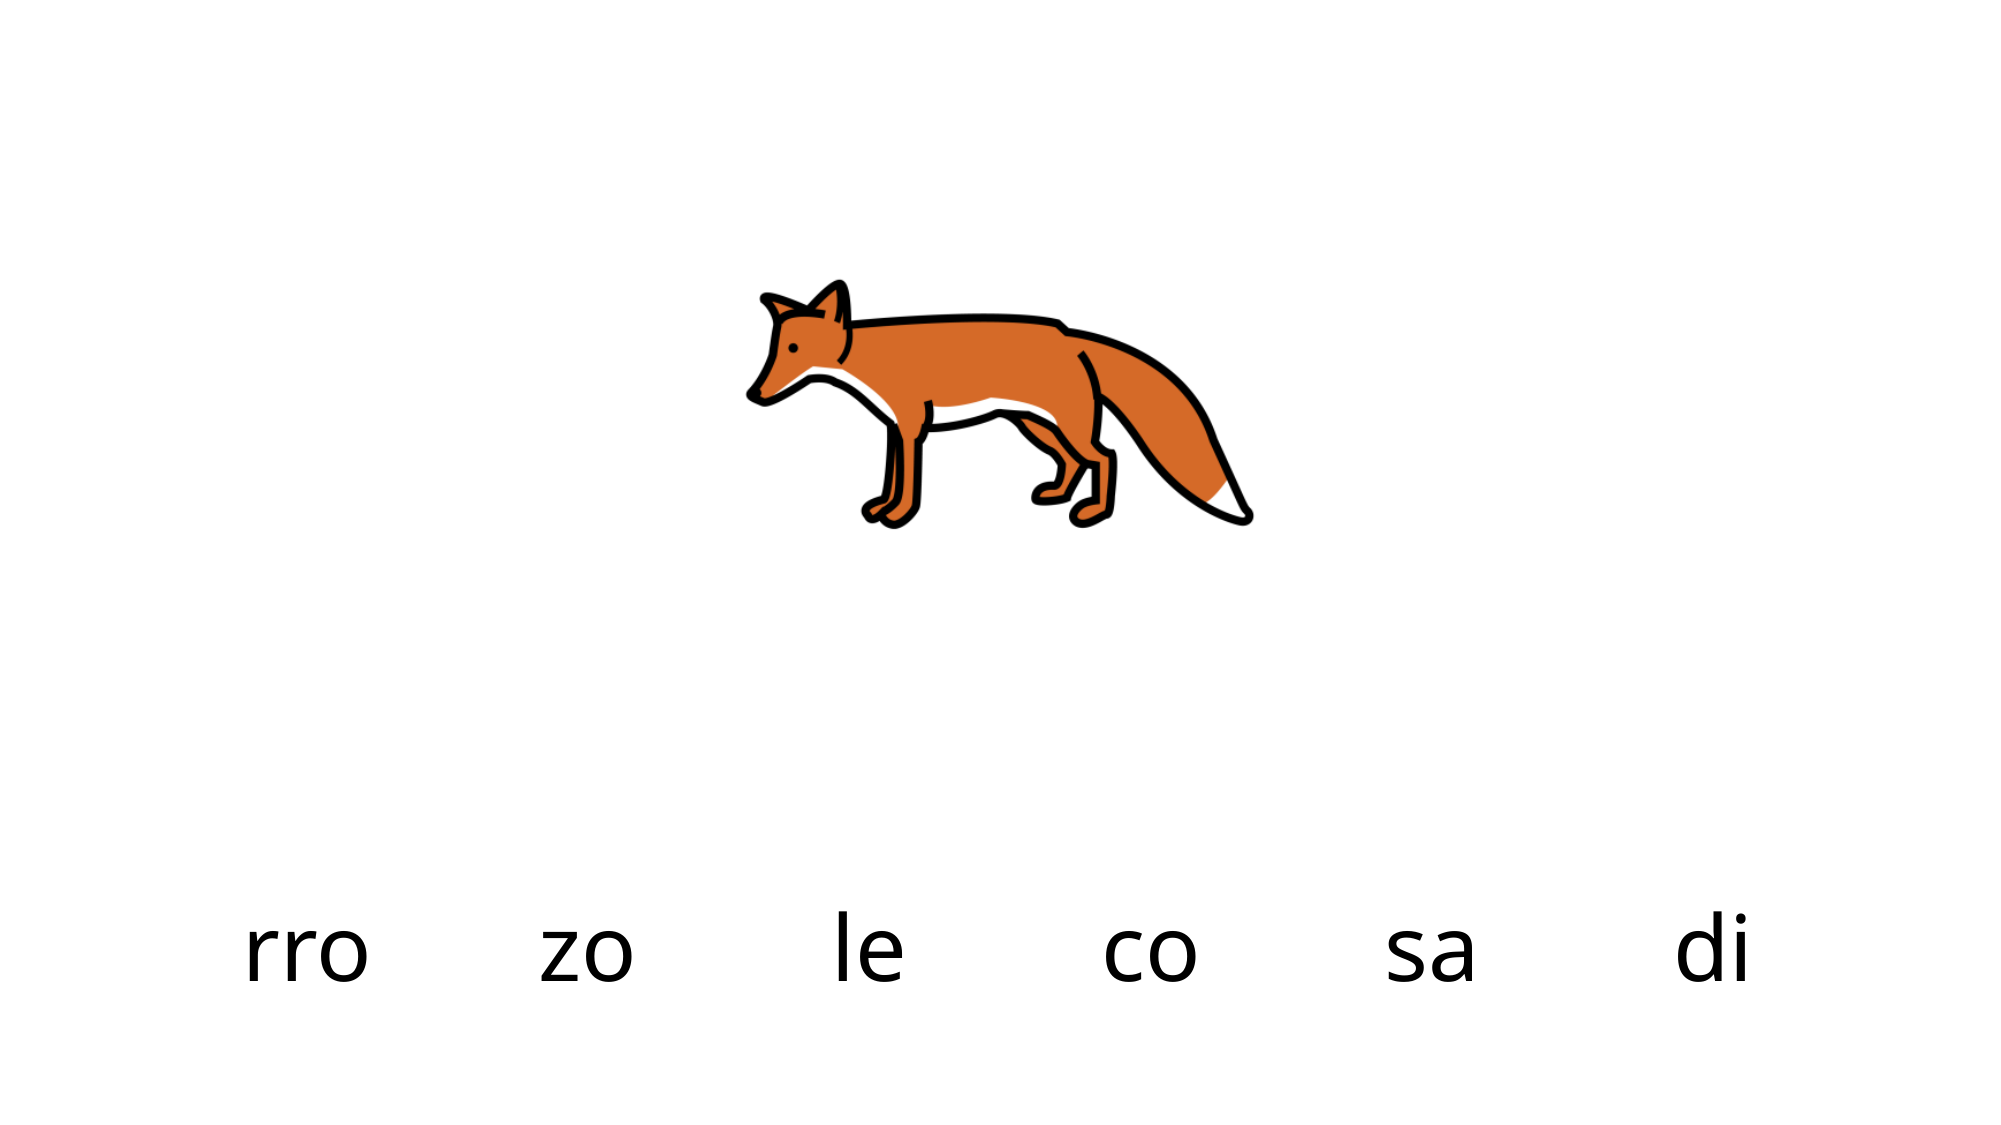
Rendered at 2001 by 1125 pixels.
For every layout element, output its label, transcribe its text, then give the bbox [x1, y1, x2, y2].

text_box co [1042, 882, 1260, 1008]
text_box zo [479, 882, 698, 1008]
text_box sa [1323, 882, 1542, 1008]
picture [712, 102, 1288, 693]
text_box di [1604, 882, 1823, 1008]
text_box rro [198, 882, 416, 1008]
text_box le [760, 882, 979, 1008]
